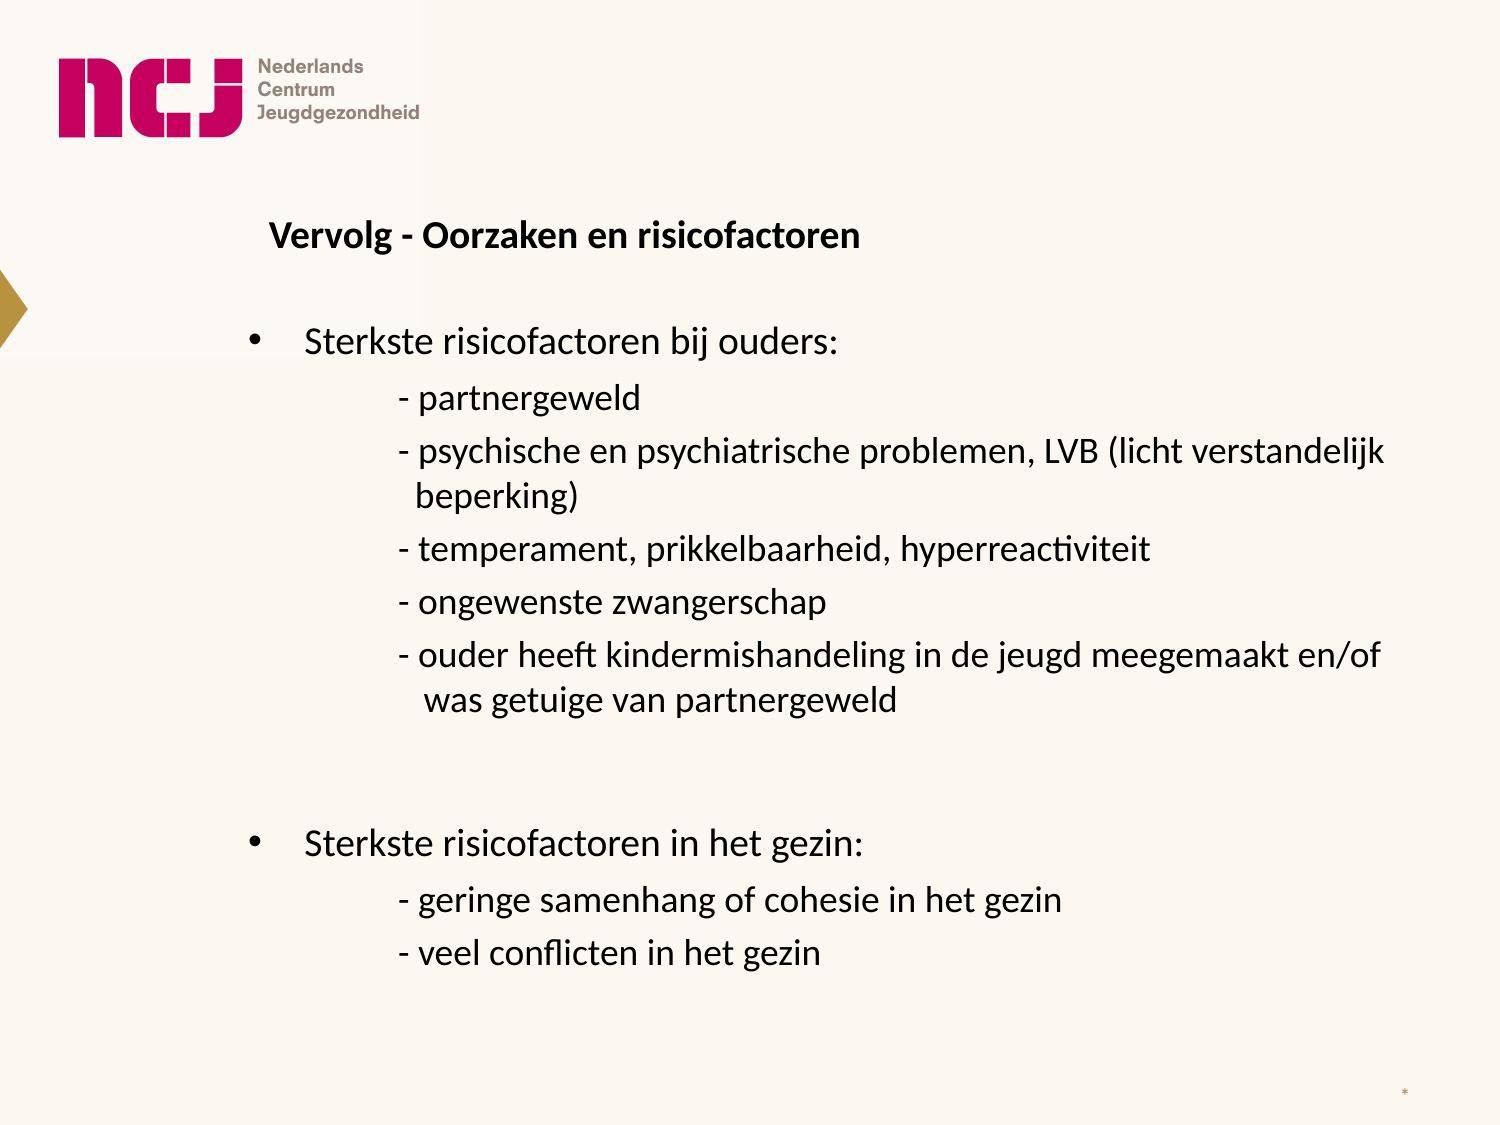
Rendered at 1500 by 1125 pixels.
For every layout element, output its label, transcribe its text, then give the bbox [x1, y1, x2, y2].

text_box * [1100, 1074, 1425, 1113]
text_box Sterkste risicofactoren bij ouders: - partnergeweld - psychische en psychiatrische problemen, LVB (licht verstandelijk beperking) - temperament, prikkelbaarheid, hyperreactiviteit - ongewenste zwangerschap - ouder heeft kindermishandeling in de jeugd meegemaakt en/of was getuige van partnergeweld Sterkste risicofactoren in het gezin: - geringe samenhang of cohesie in het gezin - veel conflicten in het gezin [233, 290, 1458, 941]
text_box Vervolg - Oorzaken en risicofactoren [253, 201, 1425, 269]
picture [0, 0, 422, 358]
